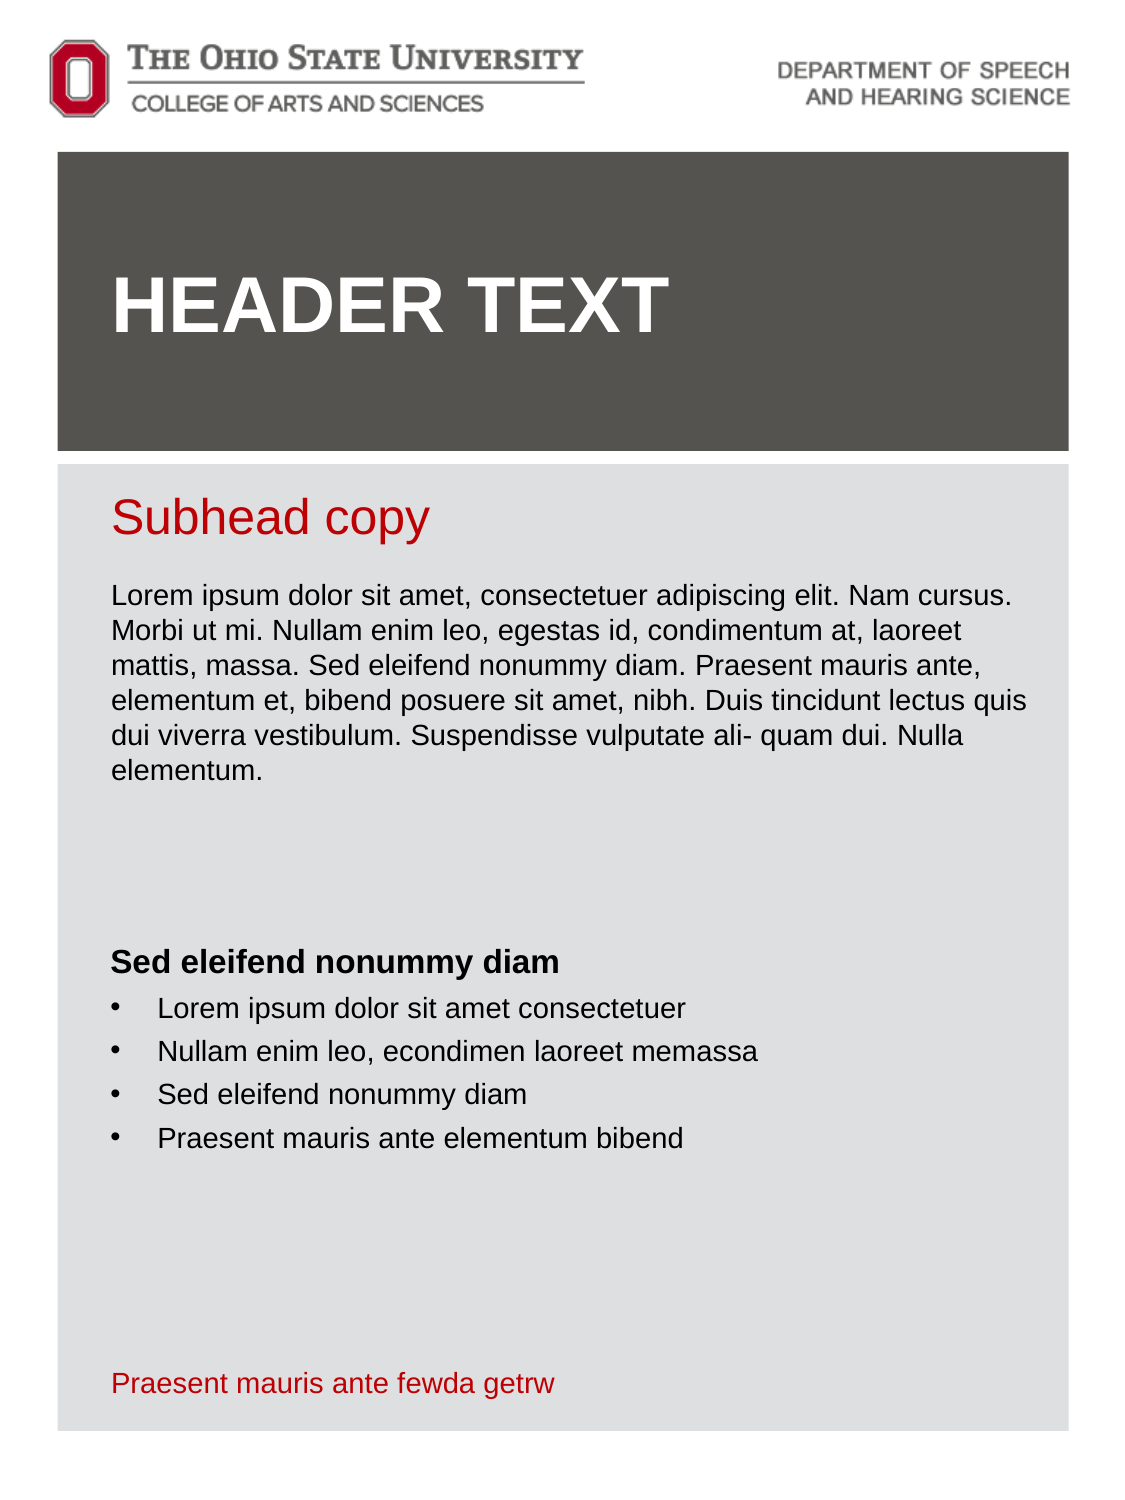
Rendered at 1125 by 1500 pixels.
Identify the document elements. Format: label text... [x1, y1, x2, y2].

picture [0, 0, 1125, 1500]
text_box HEADER TEXT [59, 152, 1070, 450]
text_box Lorem ipsum dolor sit amet, consectetuer adipiscing elit. Nam cursus. Morbi ut mi. Nullam enim leo, egestas id, condimentum at, laoreet mattis, massa. Sed eleifend nonummy diam. Praesent mauris ante, elementum et, bibend posuere sit amet, nibh. Duis tincidunt lectus quis dui viverra vestibulum. Suspendisse vulputate ali- quam dui. Nulla elementum. [59, 568, 1070, 917]
text_box Sed eleifend nonummy diam Lorem ipsum dolor sit amet consectetuer Nullam enim leo, econdimen laoreet memassa Sed eleifend nonummy diam Praesent mauris ante elementum bibend [58, 933, 1069, 1333]
text_box Praesent mauris ante fewda getrw [59, 1332, 1070, 1432]
text_box Subhead copy [59, 465, 1070, 565]
